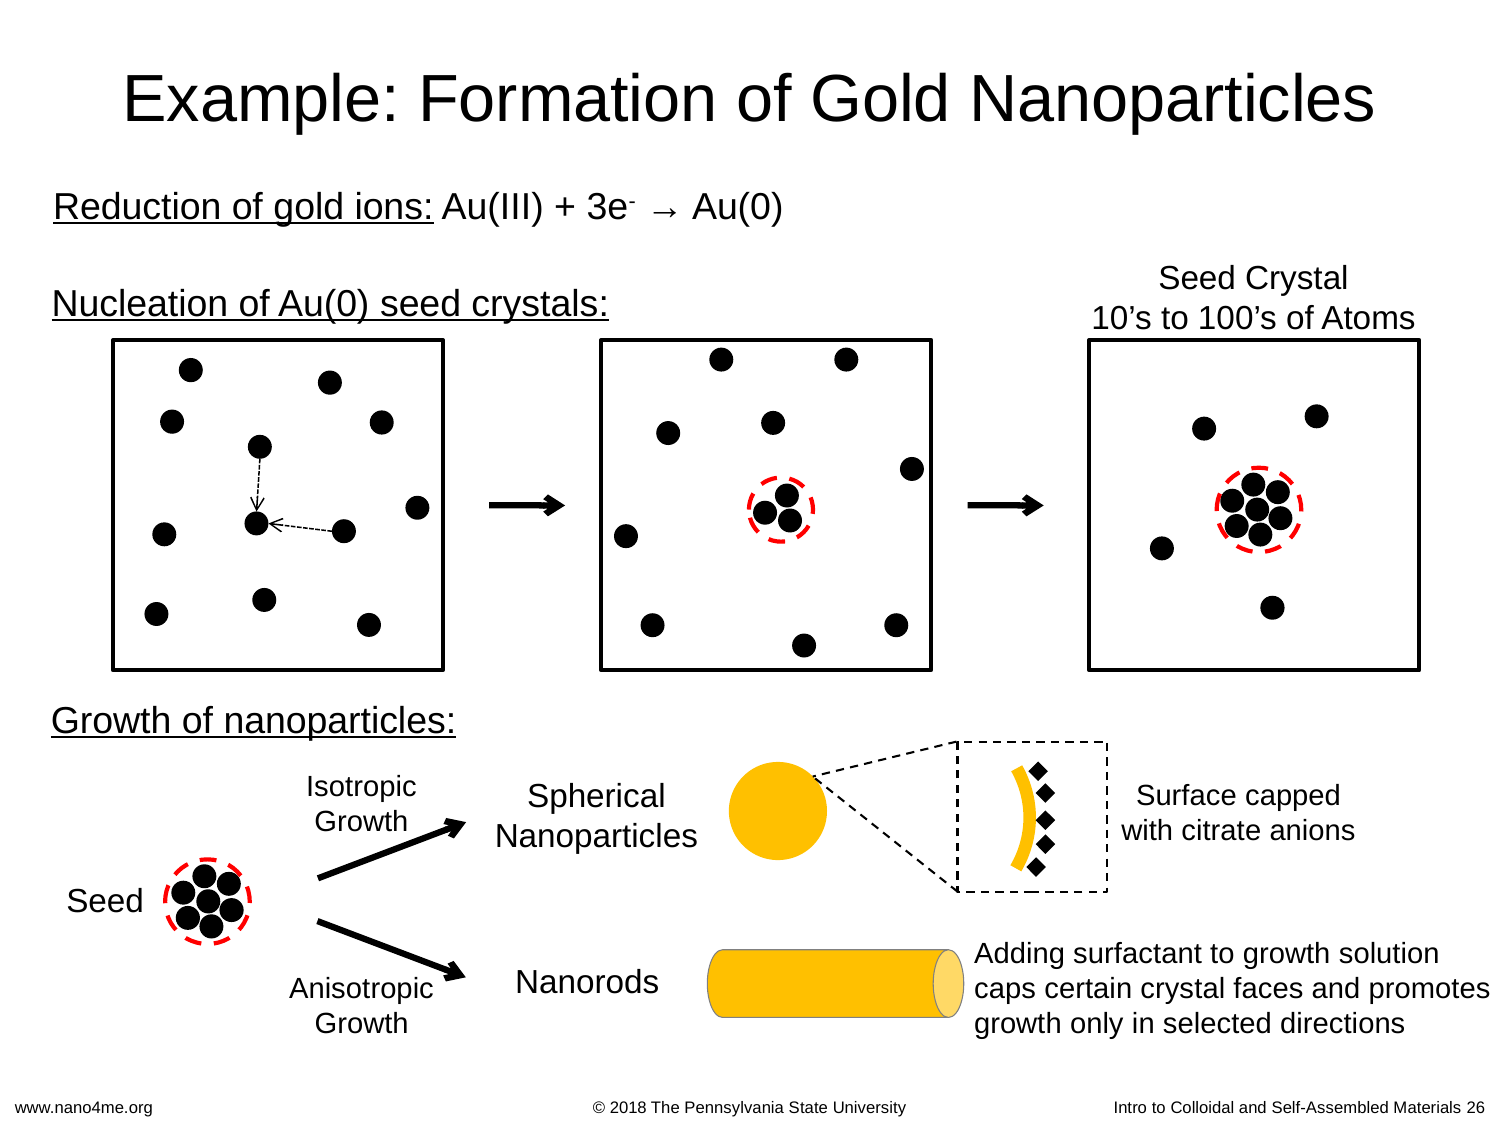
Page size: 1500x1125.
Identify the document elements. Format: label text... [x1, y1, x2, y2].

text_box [112, 339, 444, 671]
text_box Adding surfactant to growth solution caps certain crystal faces and promotes growth only in selected directions [959, 927, 1500, 1047]
text_box Spherical Nanoparticles [479, 767, 714, 862]
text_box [164, 859, 250, 945]
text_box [1089, 339, 1420, 671]
text_box Growth of nanoparticles: [36, 688, 472, 749]
text_box [705, 947, 959, 1020]
text_box Isotropic Growth [291, 760, 432, 845]
text_box Anisotropic Growth [274, 961, 449, 1047]
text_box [728, 714, 1372, 922]
text_box Nanorods [500, 952, 675, 1008]
title Example: Formation of Gold Nanoparticles [75, 0, 1425, 188]
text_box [317, 920, 467, 978]
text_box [317, 821, 467, 879]
text_box Seed [51, 871, 159, 927]
text_box Nucleation of Au(0) seed crystals: [36, 271, 625, 332]
text_box Seed Crystal 10’s to 100’s of Atoms [1076, 248, 1431, 344]
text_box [601, 339, 932, 671]
text_box Reduction of gold ions: Au(III) + 3e- → Au(0) [38, 174, 799, 235]
